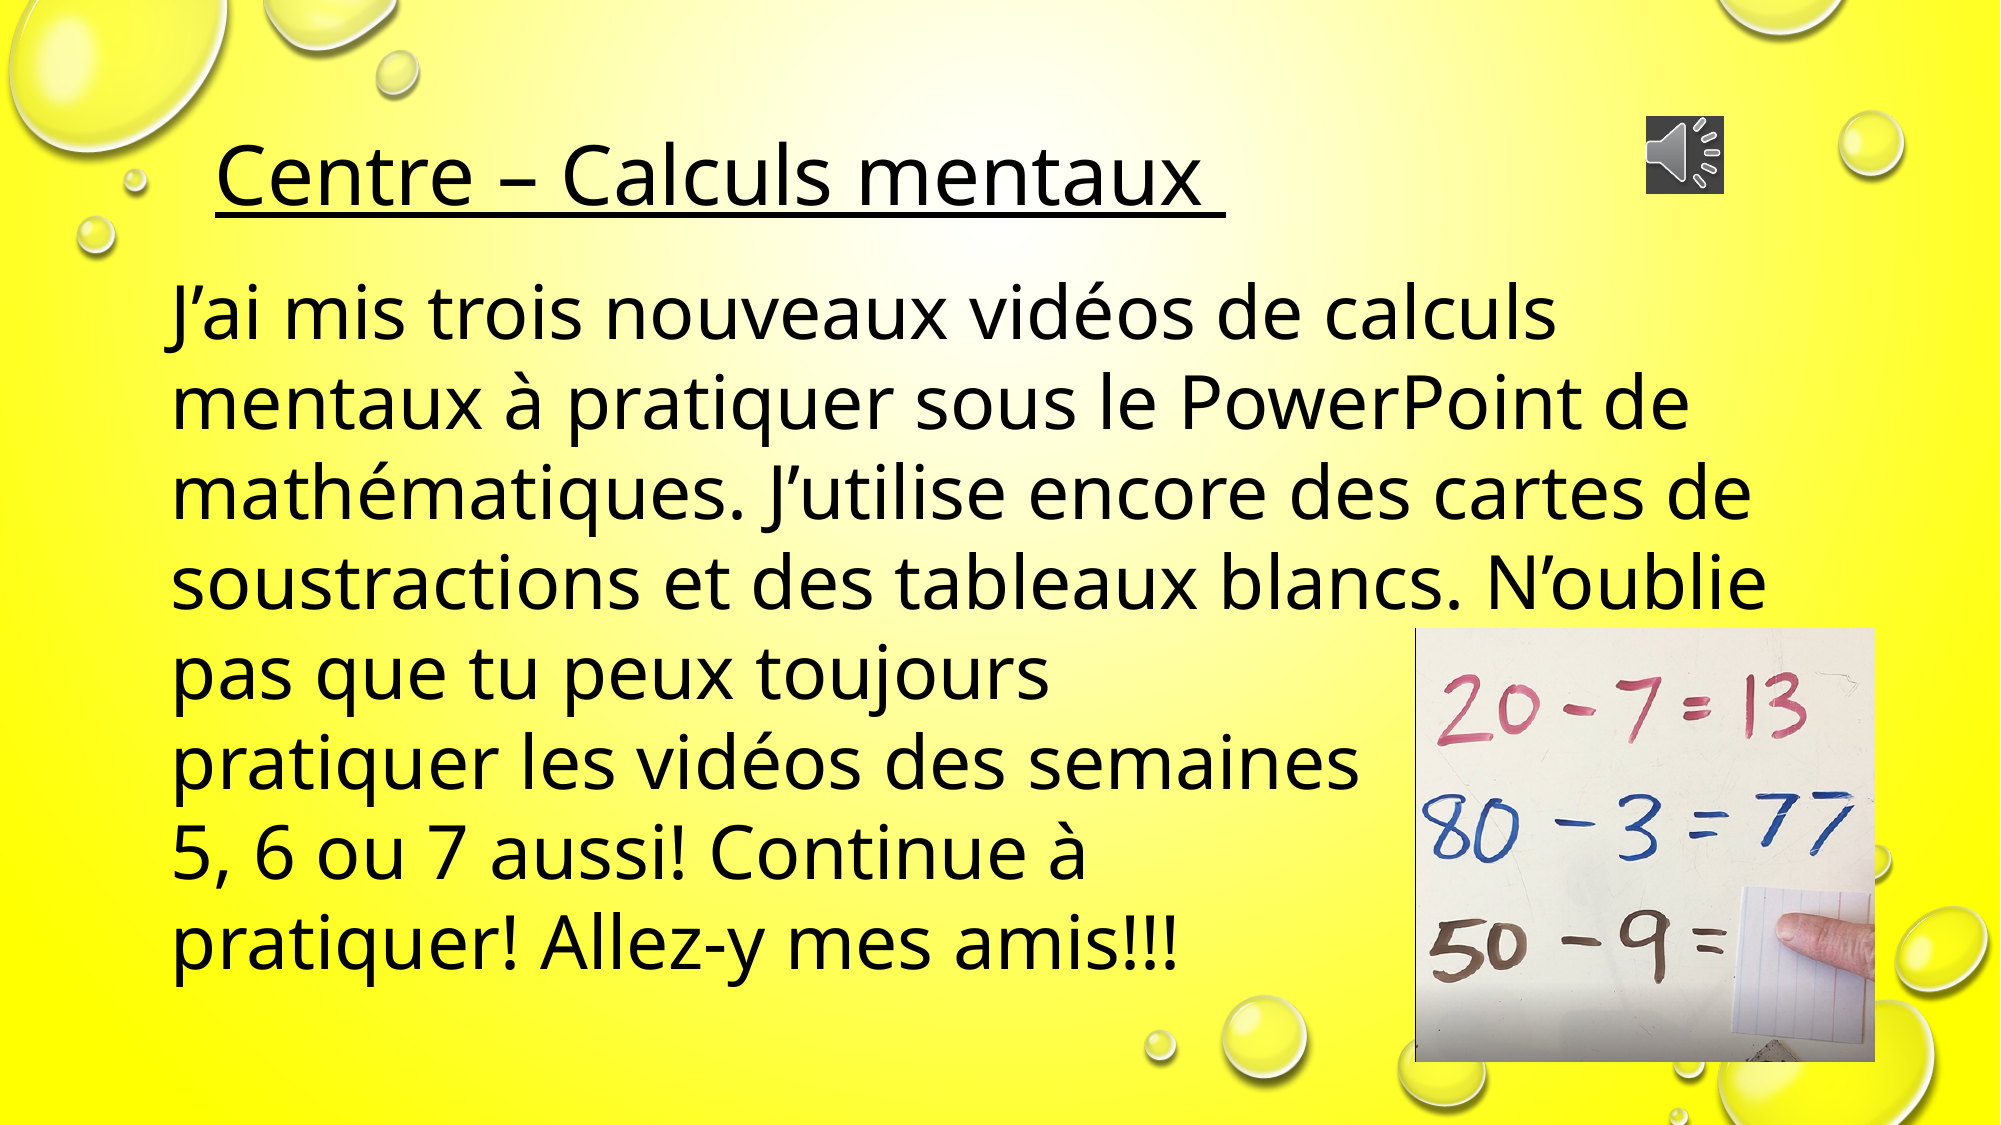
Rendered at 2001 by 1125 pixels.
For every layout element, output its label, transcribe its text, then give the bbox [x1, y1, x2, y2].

picture [0, 0, 2000, 1125]
text_box Centre – Calculs mentaux [200, 115, 1897, 230]
text_box J’ai mis trois nouveaux vidéos de calculs mentaux à pratiquer sous le PowerPoint de mathématiques. J’utilise encore des cartes de soustractions et des tableaux blancs. N’oublie pas que tu peux toujours pratiquer les vidéos des semaines 5, 6 ou 7 aussi! Continue à pratiquer! Allez-y mes amis!!! [156, 257, 1804, 993]
